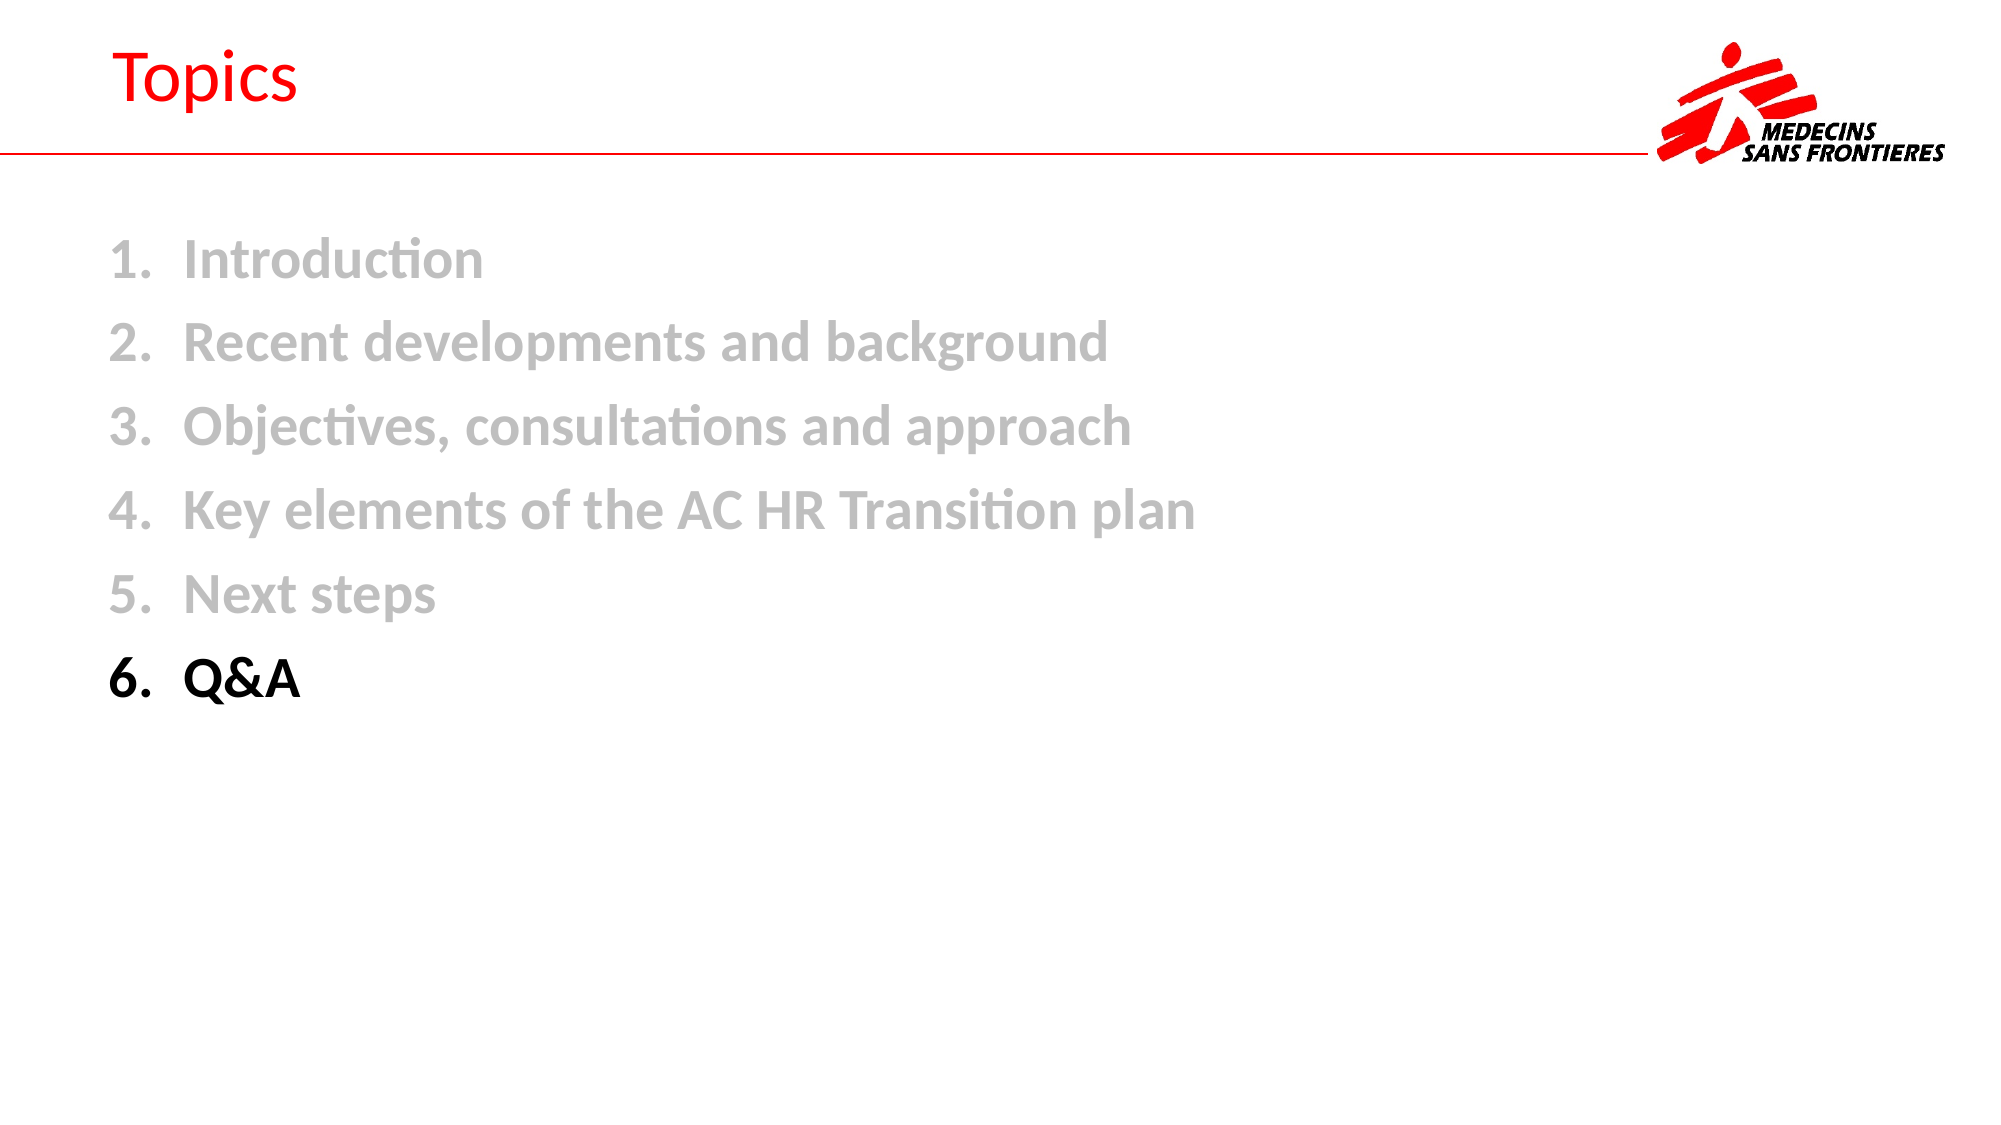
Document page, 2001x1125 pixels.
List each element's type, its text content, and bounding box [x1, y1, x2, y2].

picture [1657, 42, 1945, 164]
title Topics [97, 0, 1725, 155]
list Introduction Recent developments and background Objectives, consultations and approach Key elements of the AC HR Transition plan Next steps Q&A [93, 220, 1906, 829]
